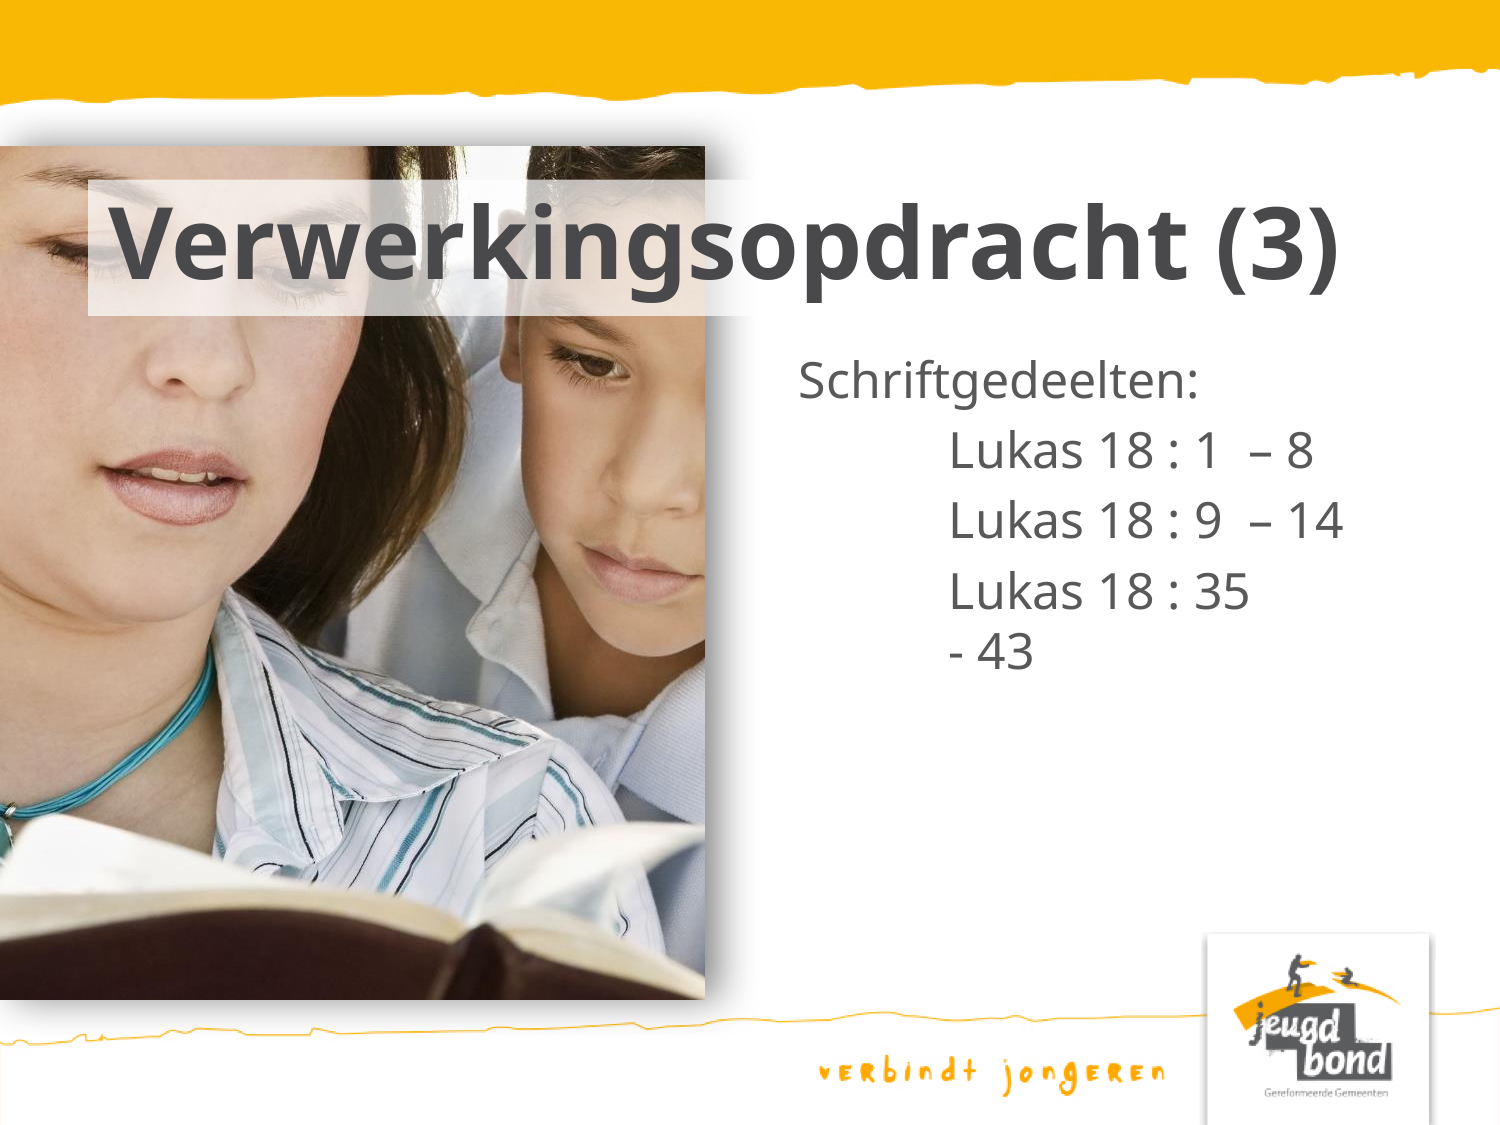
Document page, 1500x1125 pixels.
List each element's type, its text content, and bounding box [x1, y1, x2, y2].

picture [0, 0, 1500, 1125]
text_box Schriftgedeelten: Lukas 18 : 1 – 8 Lukas 18 : 9 – 14 Lukas 18 : 35 - 43 [791, 340, 1391, 687]
list Verwerkingsopdracht (3) [708, 179, 1391, 317]
